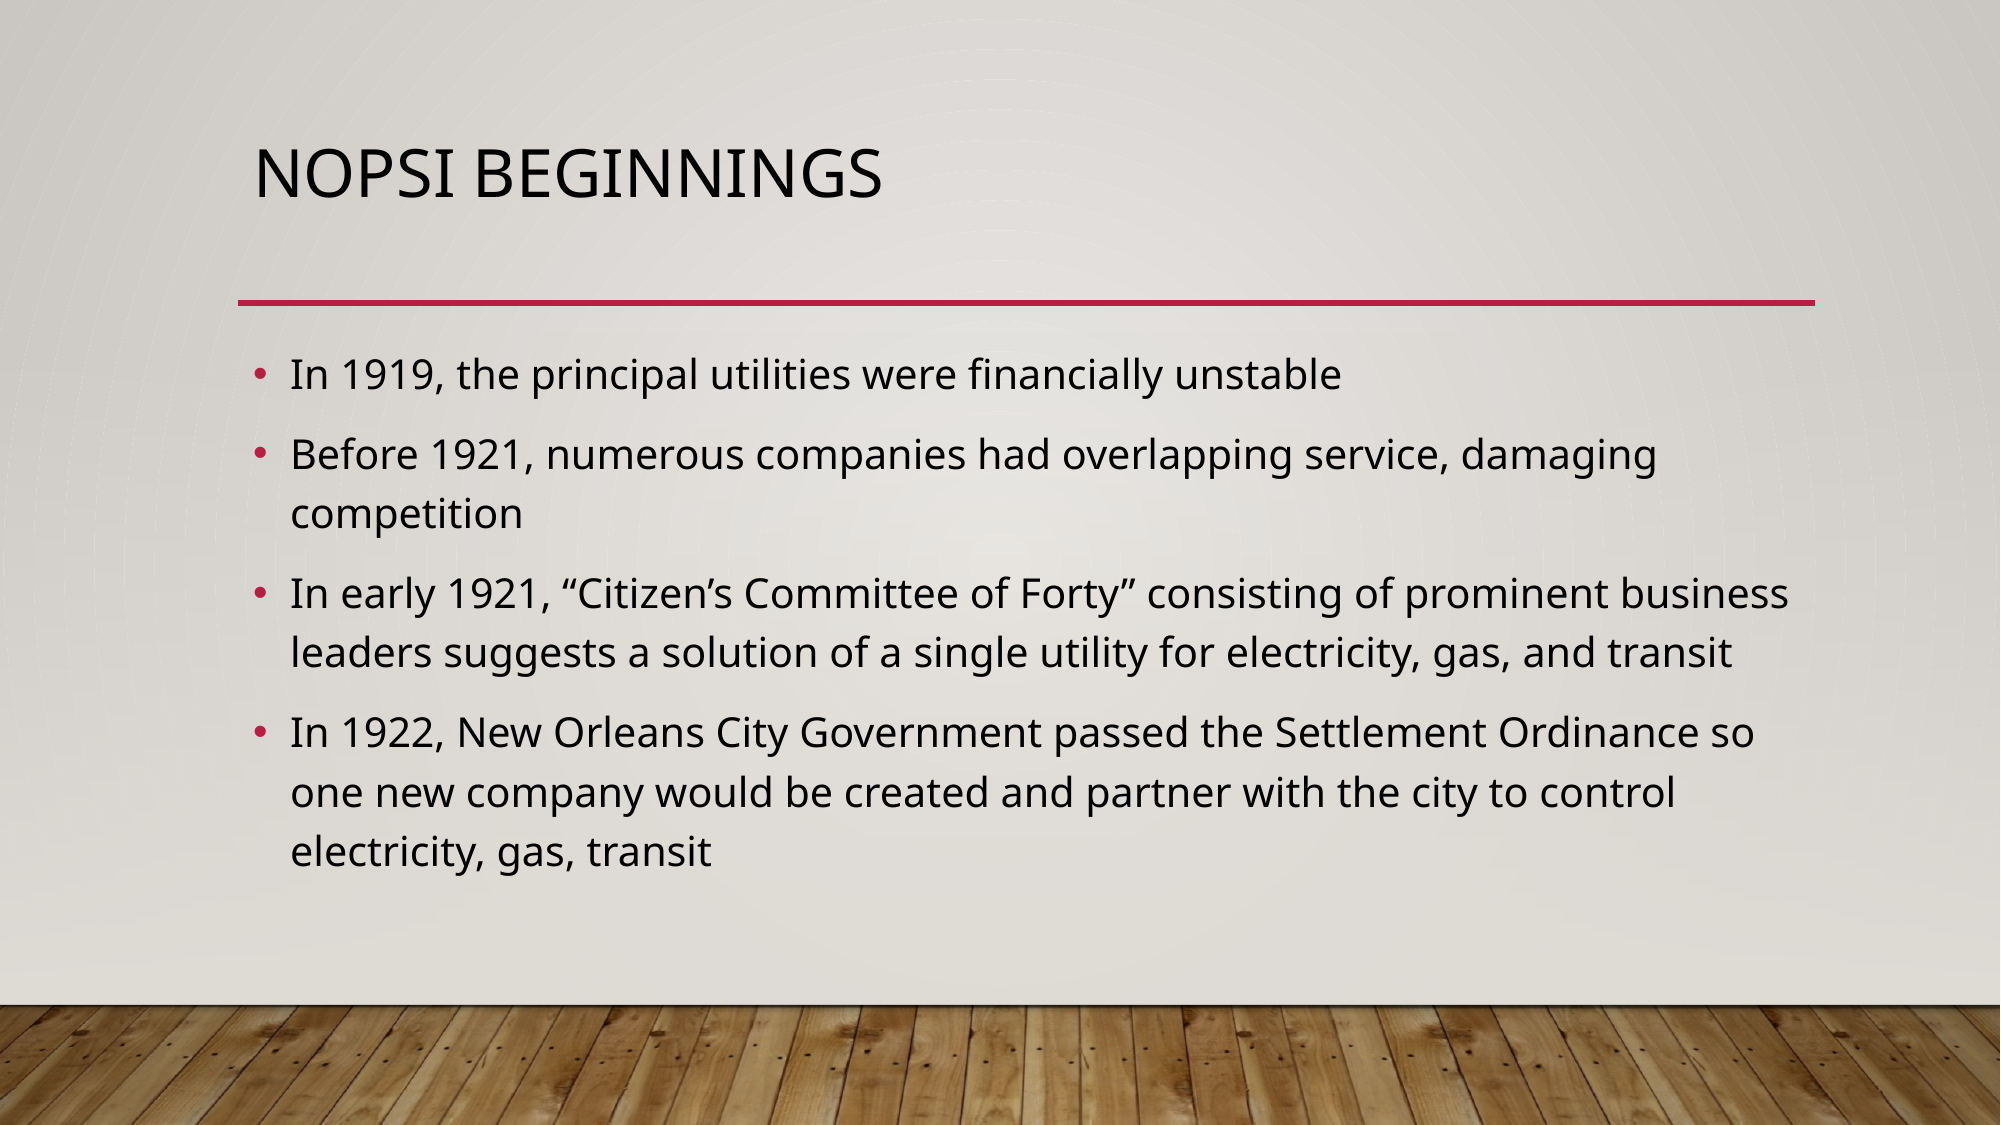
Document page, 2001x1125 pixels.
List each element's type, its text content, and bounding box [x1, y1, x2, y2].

picture [0, 1005, 2000, 1125]
title NOPSI Beginnings [238, 131, 1814, 305]
list In 1919, the principal utilities were financially unstable Before 1921, numerous companies had overlapping service, damaging competition In early 1921, “Citizen’s Committee of Forty” consisting of prominent business leaders suggests a solution of a single utility for electricity, gas, and transit In 1922, New Orleans City Government passed the Settlement Ordinance so one new company would be created and partner with the city to control electricity, gas, transit [238, 330, 1814, 897]
